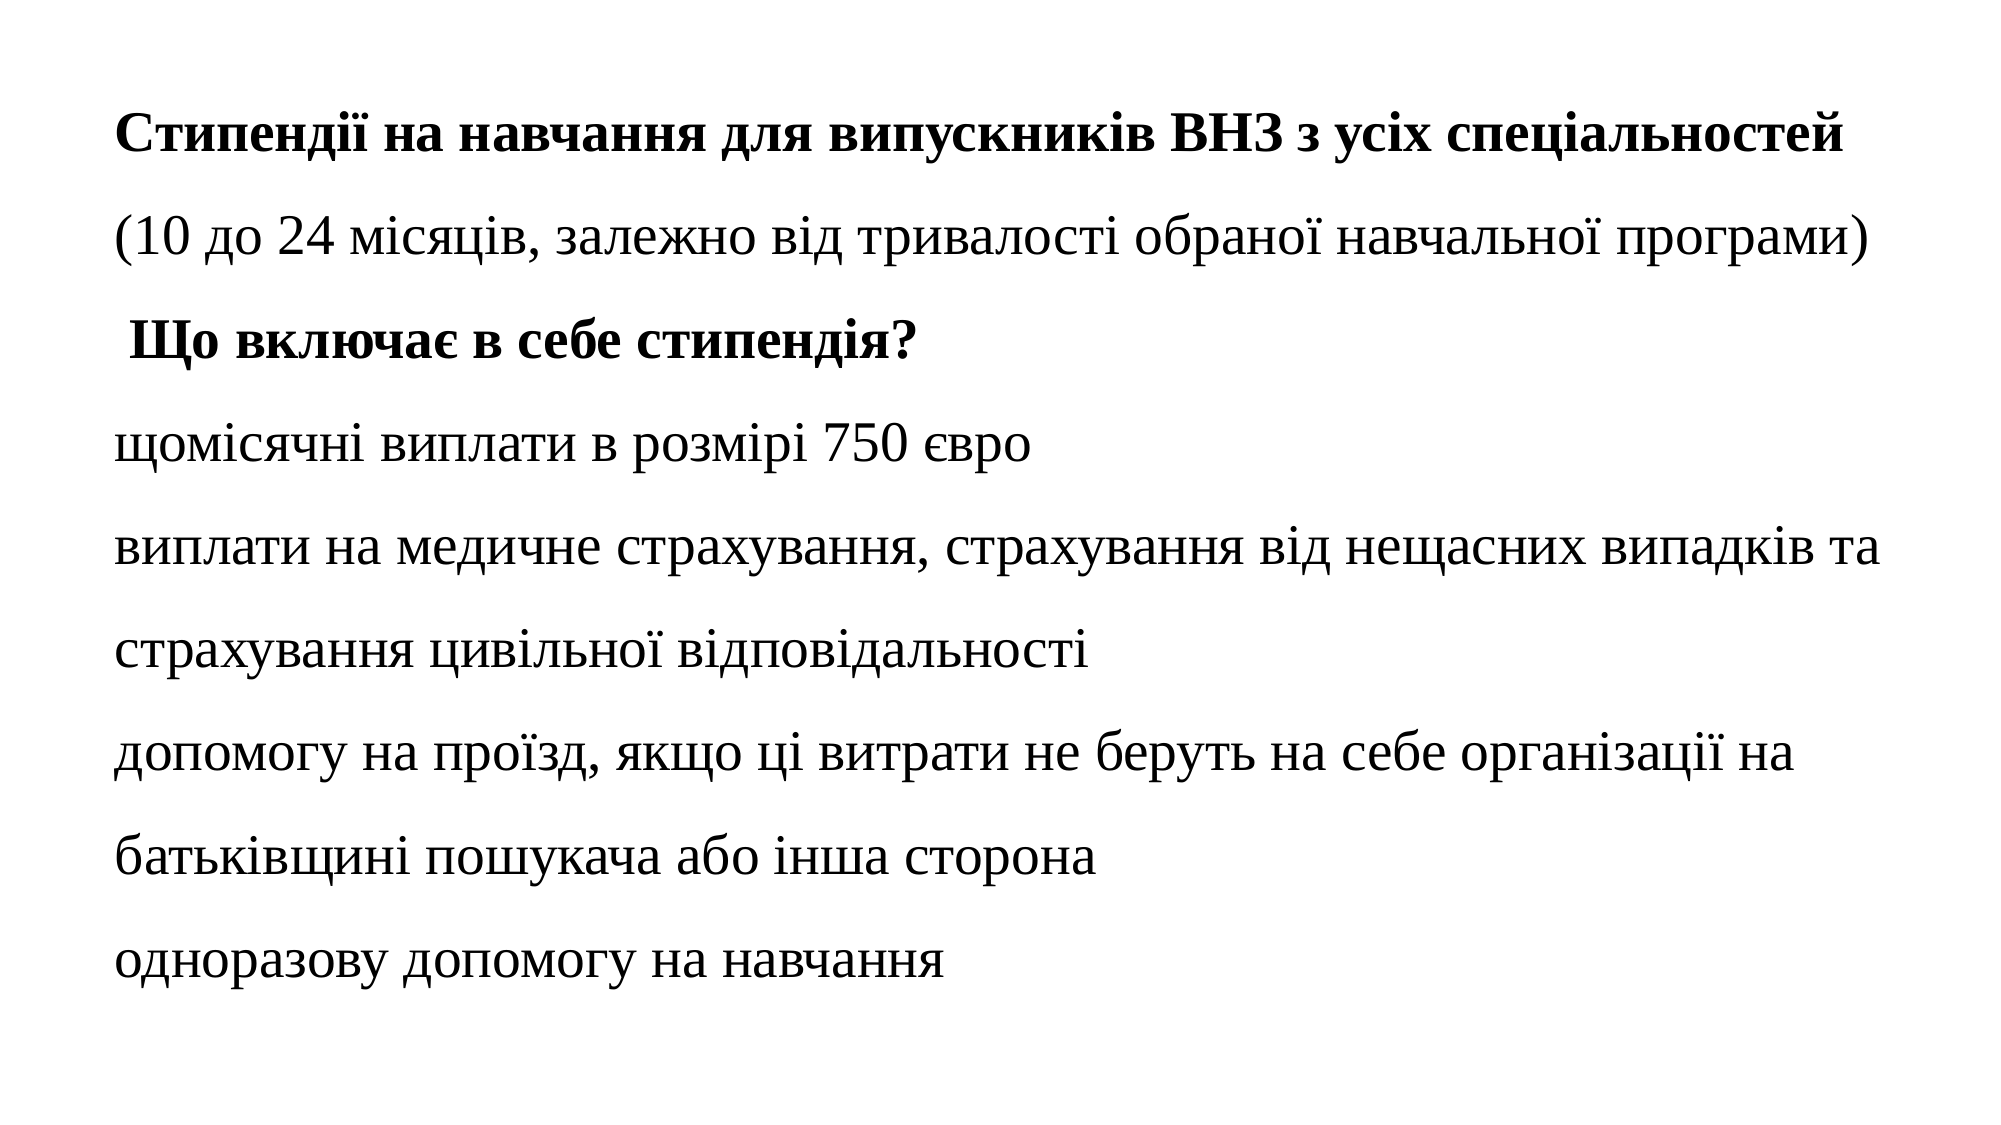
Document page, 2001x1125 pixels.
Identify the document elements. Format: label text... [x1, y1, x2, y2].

title Стипендії на навчання для випускників ВНЗ з усіх спеціальностей (10 до 24 місяців, залежно від тривалості обраної навчальної програми) Що включає в себе стипендія? щомісячні виплати в розмірі 750 євро виплати на медичне страхування, страхування від нещасних випадків та страхування цивільної відповідальності допомогу на проїзд, якщо ці витрати не беруть на себе організації на батьківщині пошукача або інша сторона одноразову допомогу на навчання [99, 45, 1900, 1073]
